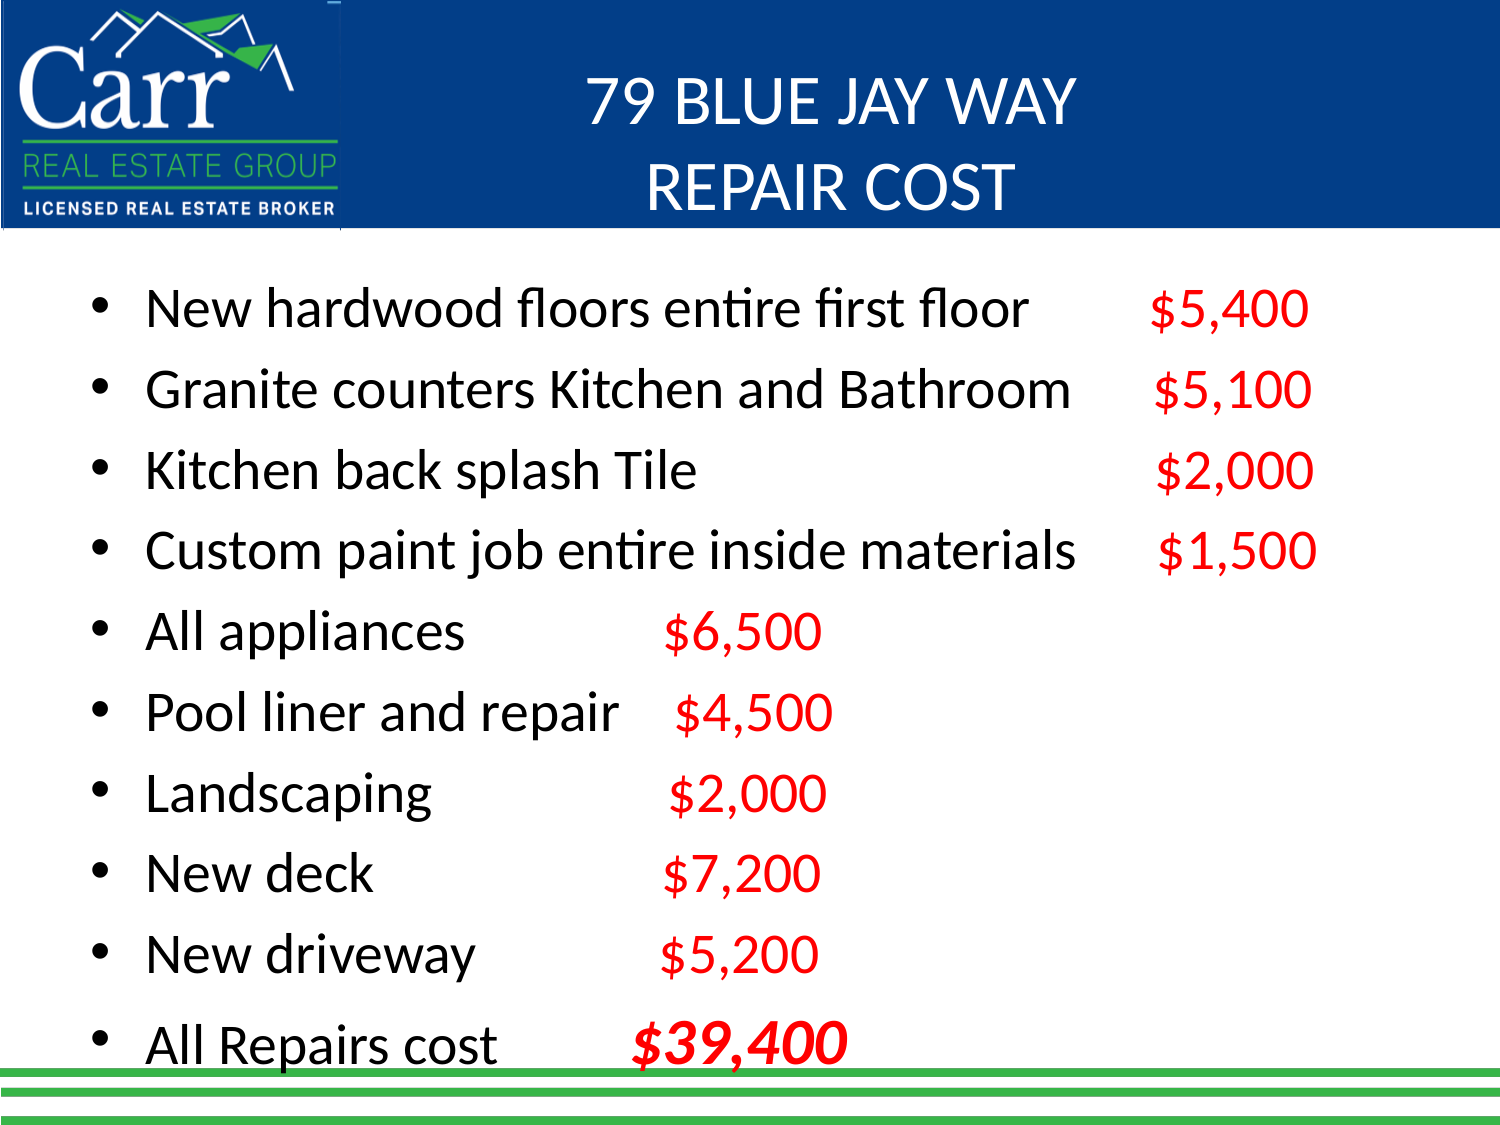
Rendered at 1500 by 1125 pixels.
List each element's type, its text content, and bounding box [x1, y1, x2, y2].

picture [0, 0, 1500, 1125]
list New hardwood floors entire first floor $5,400 Granite counters Kitchen and Bathroom $5,100 Kitchen back splash Tile $2,000 Custom paint job entire inside materials $1,500 All appliances $6,500 Pool liner and repair $4,500 Landscaping $2,000 New deck $7,200 New driveway $5,200 All Repairs cost $39,400 [75, 262, 1425, 1088]
title 79 BLUE JAY WAY REPAIR COST [237, 45, 1425, 233]
